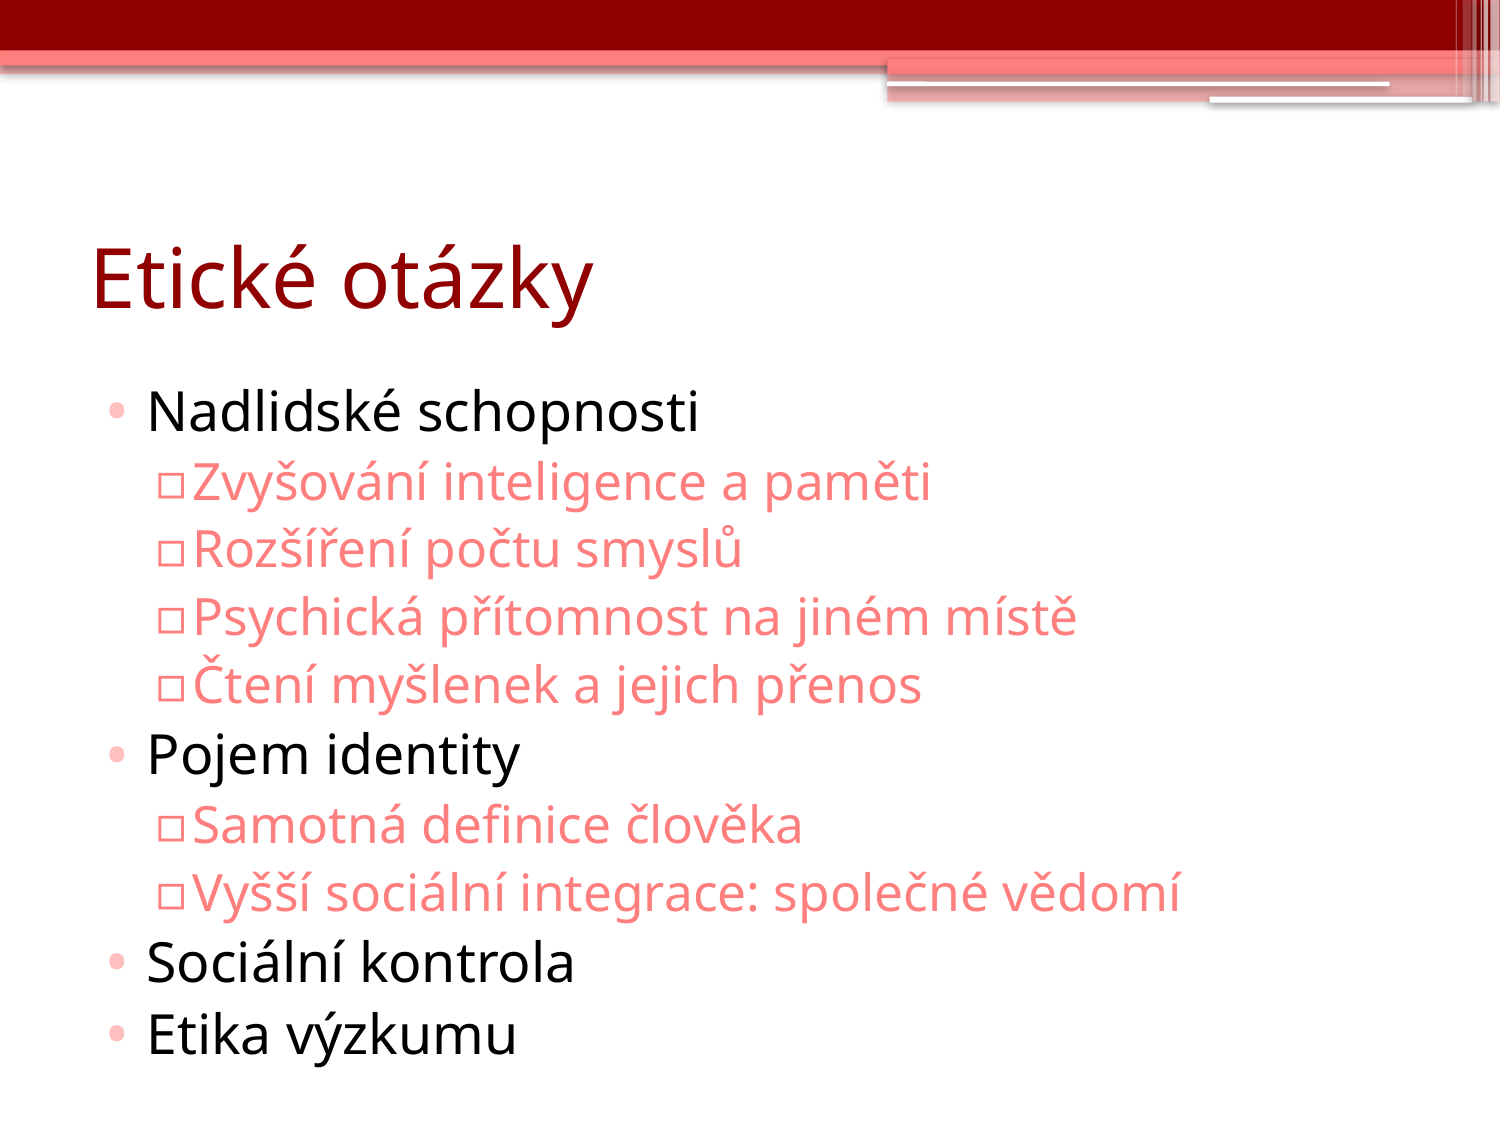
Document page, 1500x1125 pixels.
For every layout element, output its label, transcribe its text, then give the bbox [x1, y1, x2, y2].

list Nadlidské schopnosti Zvyšování inteligence a paměti Rozšíření počtu smyslů Psychická přítomnost na jiném místě Čtení myšlenek a jejich přenos Pojem identity Samotná definice člověka Vyšší sociální integrace: společné vědomí Sociální kontrola Etika výzkumu [75, 368, 1425, 1079]
title Etické otázky [75, 187, 1425, 363]
